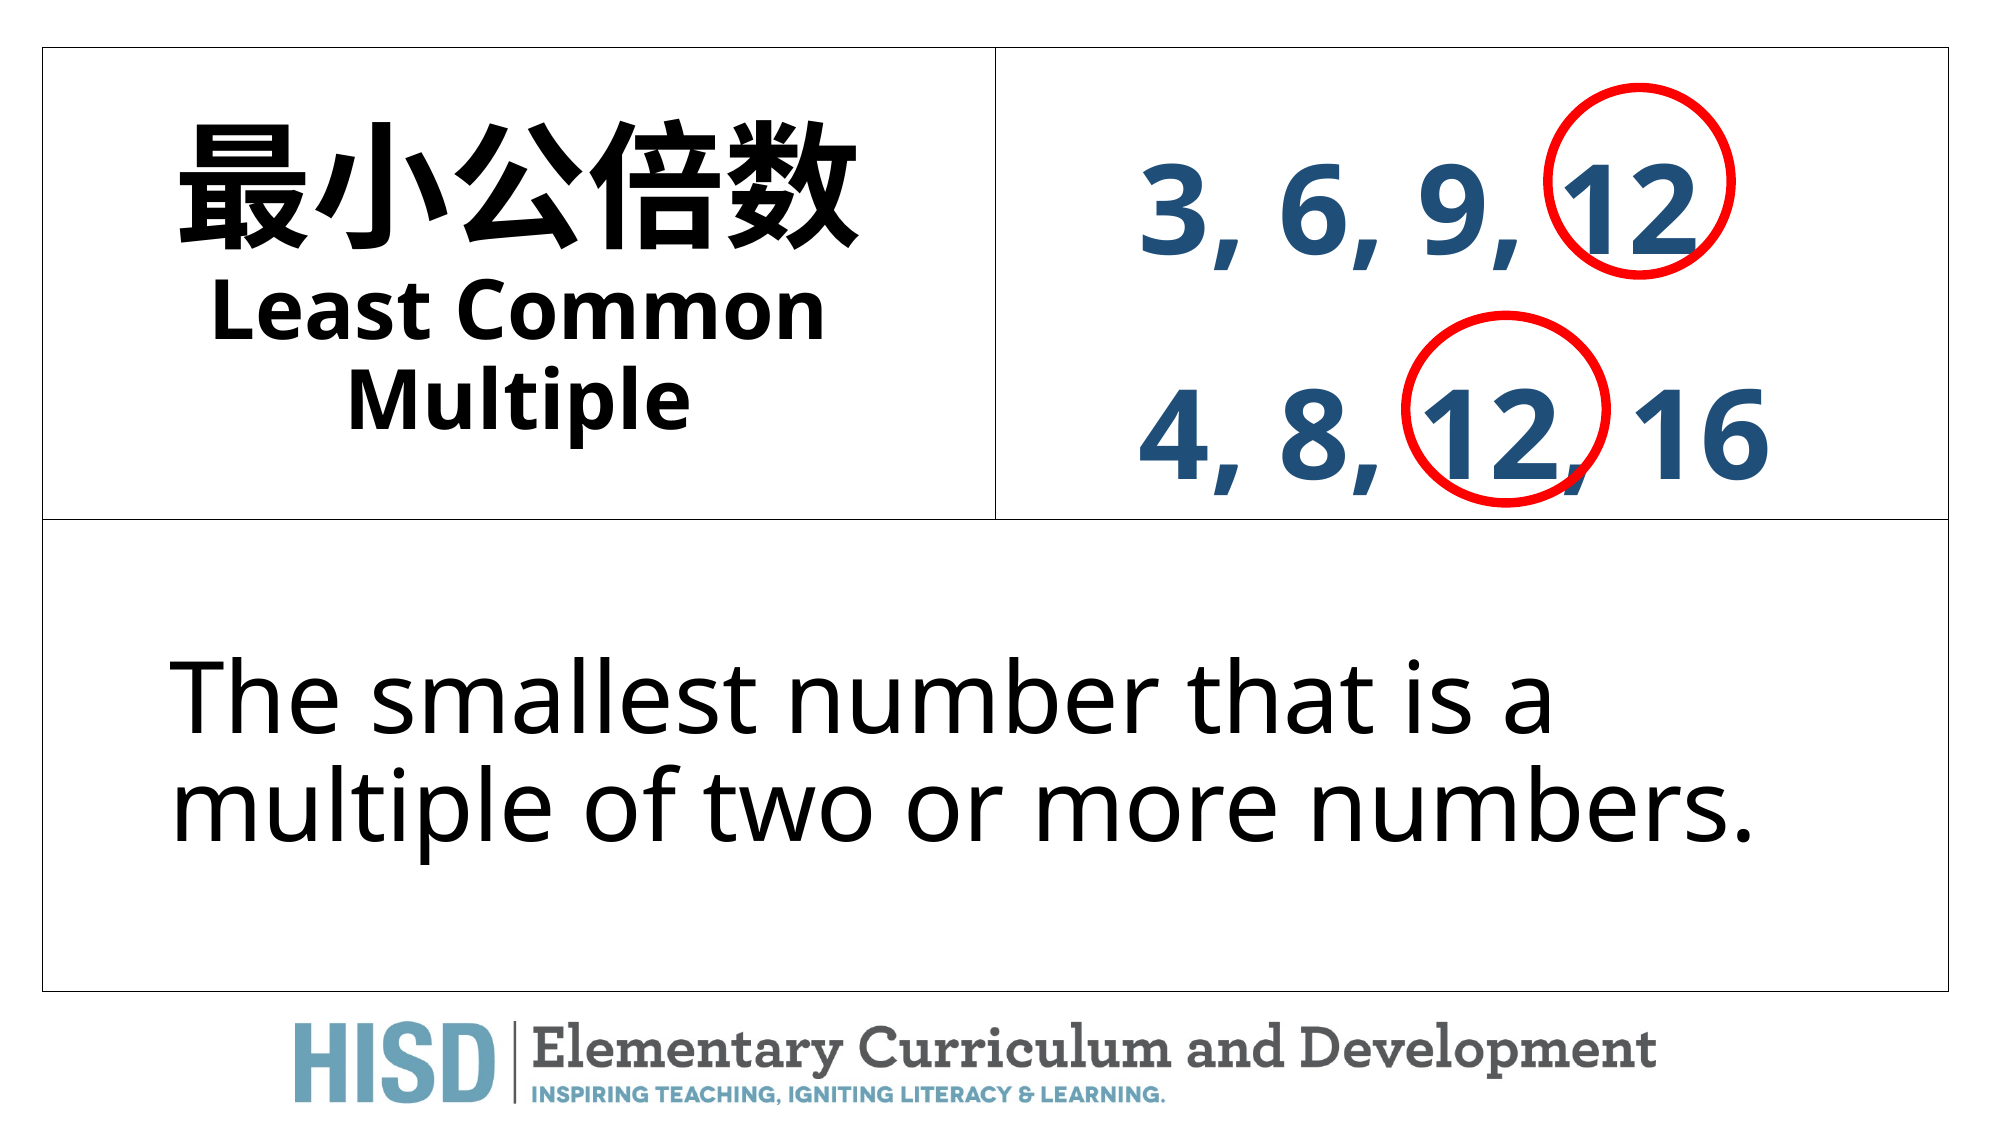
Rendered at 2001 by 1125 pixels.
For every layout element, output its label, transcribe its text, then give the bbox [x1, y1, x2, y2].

list [995, 47, 1949, 519]
title 最小公倍数 Least Common Multiple [42, 47, 995, 519]
list The smallest number that is a multiple of two or more numbers. [42, 519, 1949, 992]
text_box [1404, 314, 1608, 504]
text_box [1546, 86, 1733, 277]
text_box 3, 6, 9, 12 4, 8, 12, 16 [1123, 47, 1875, 512]
picture [295, 1021, 1656, 1105]
